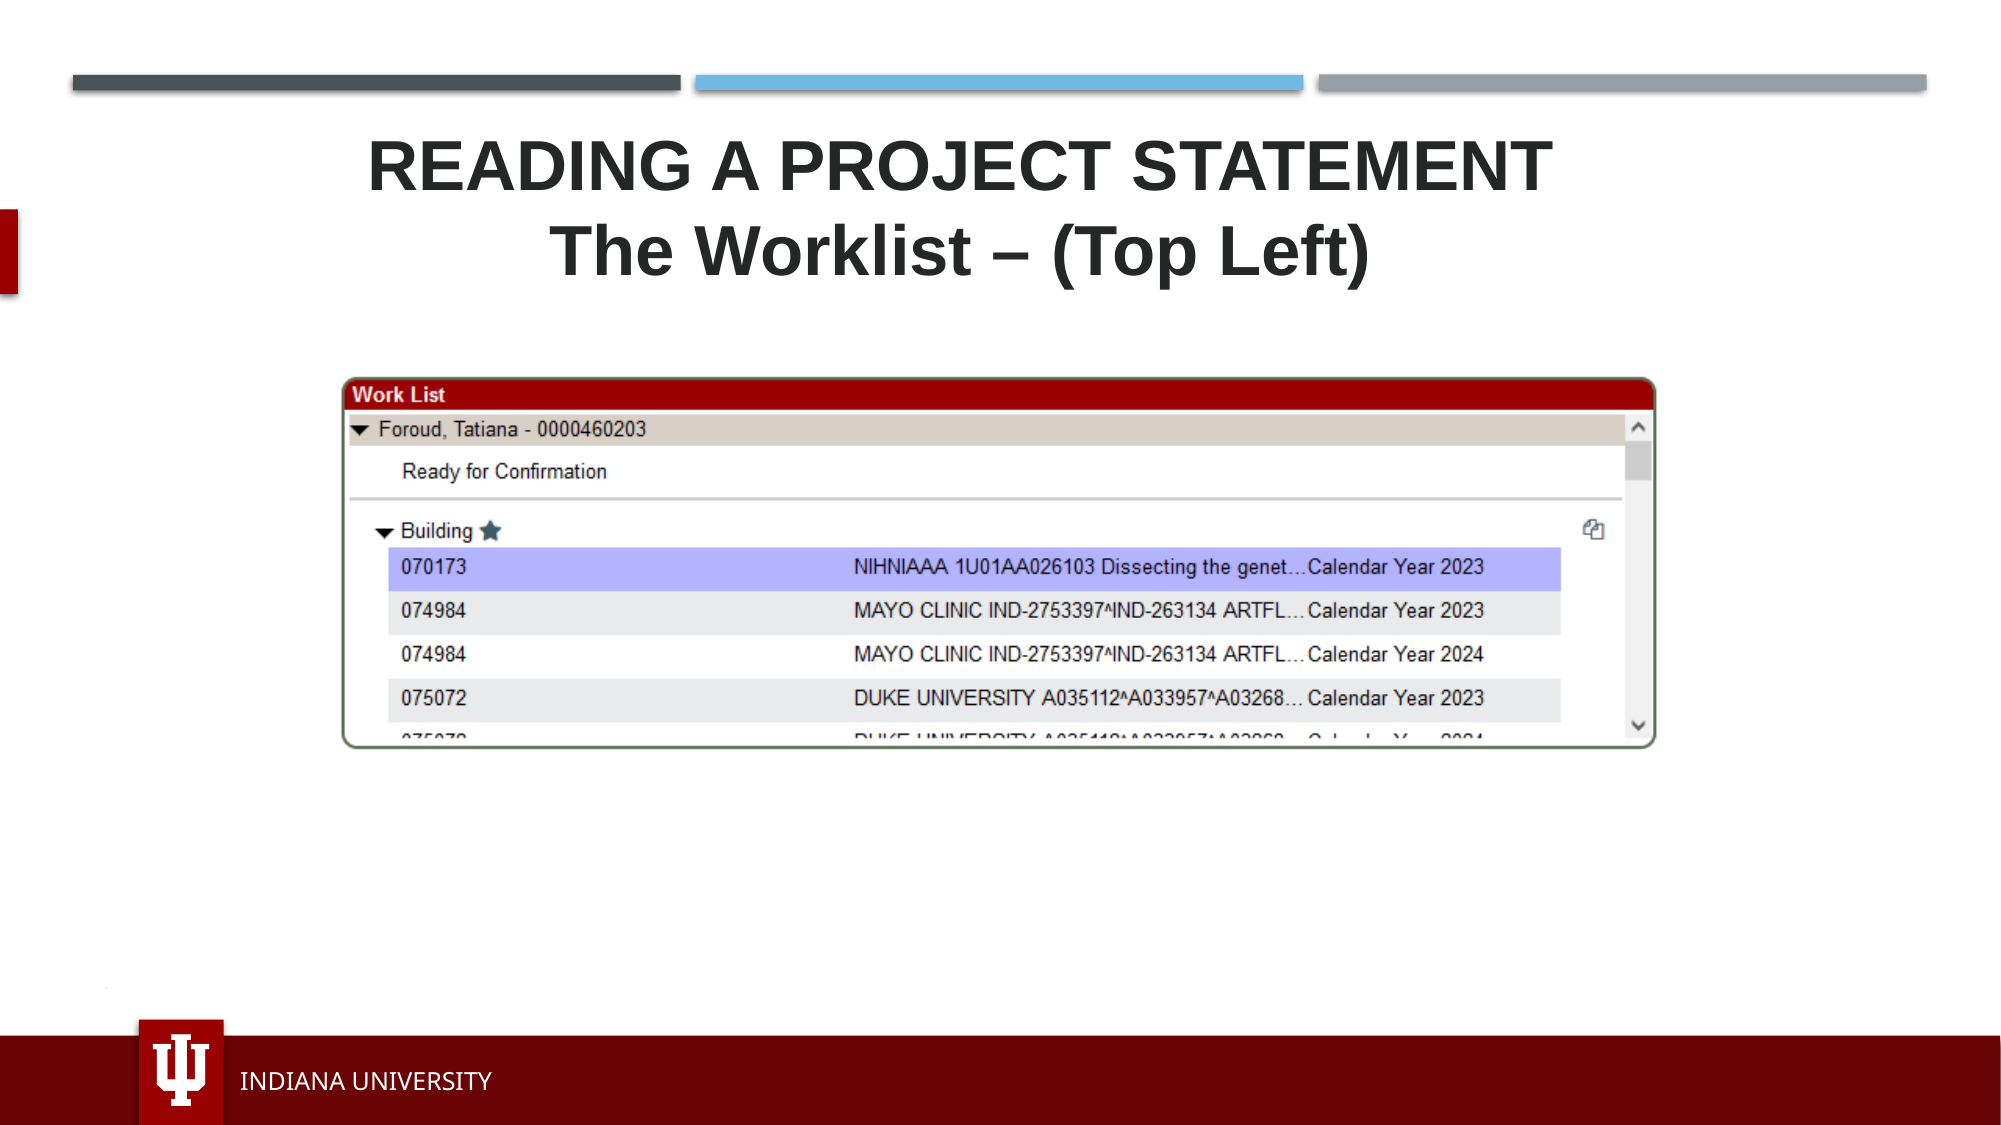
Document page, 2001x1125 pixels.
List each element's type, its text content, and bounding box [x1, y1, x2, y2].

picture [333, 370, 1667, 755]
title READING A PROJECT STATEMENT The Worklist – (Top Left) [311, 109, 1611, 298]
picture [105, 987, 256, 1125]
